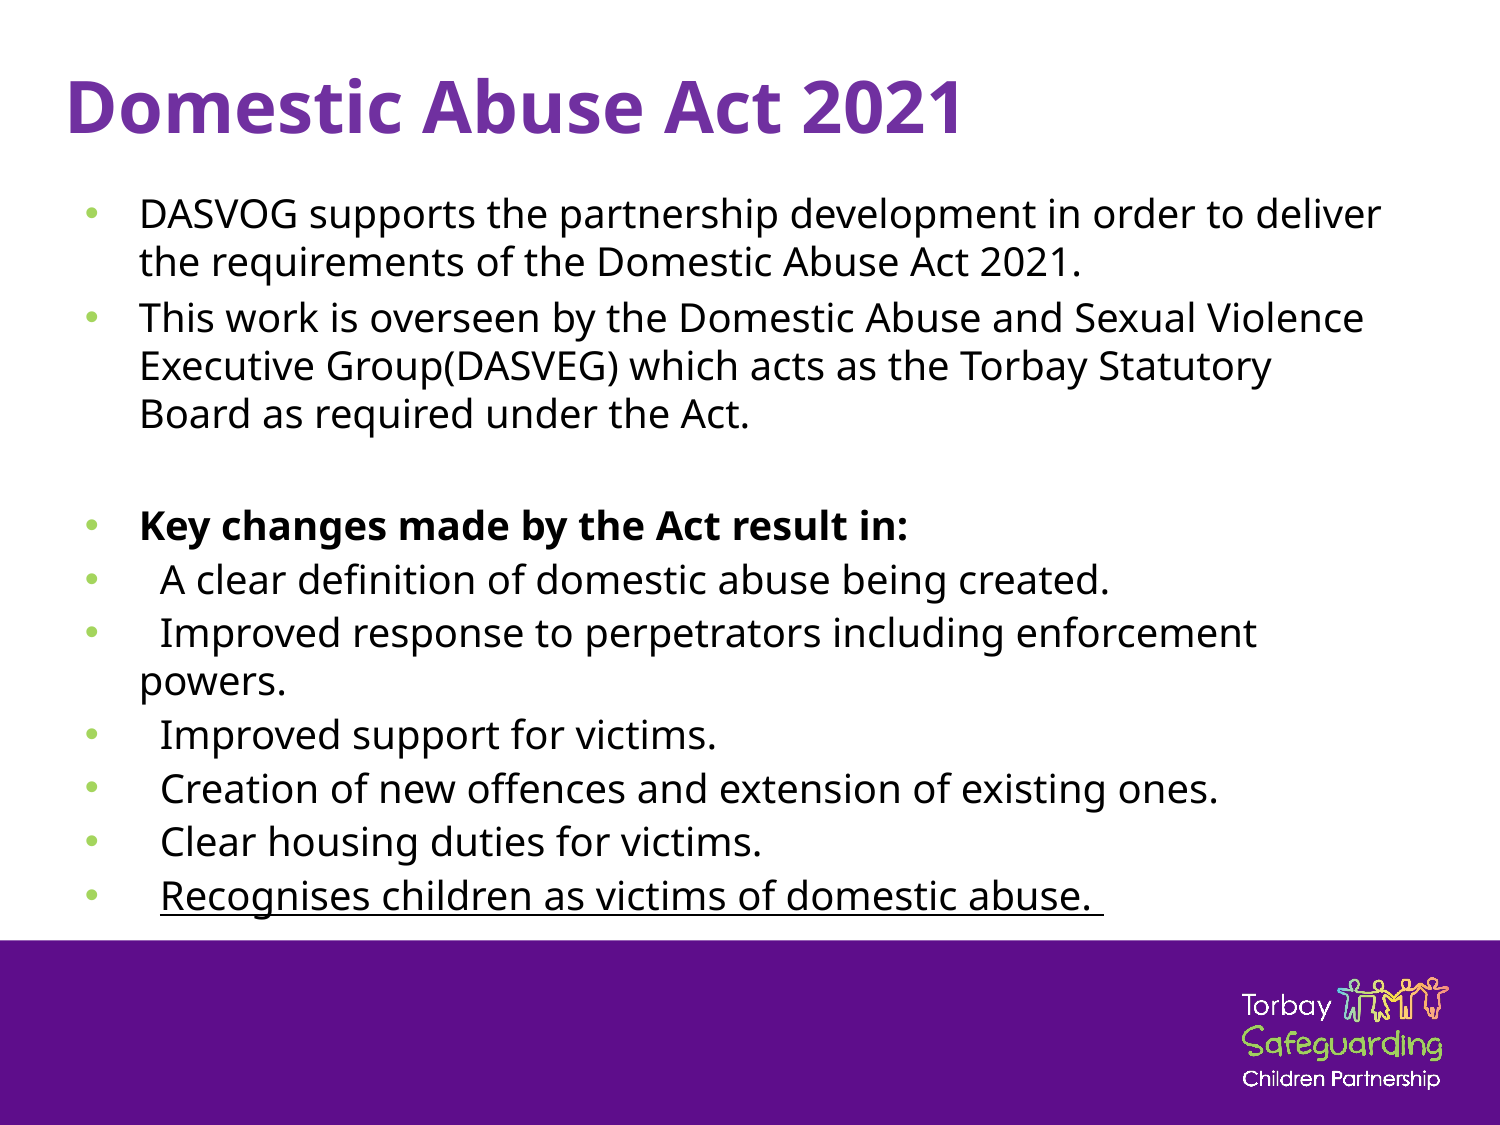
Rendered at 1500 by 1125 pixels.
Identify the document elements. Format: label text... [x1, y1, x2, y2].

list DASVOG supports the partnership development in order to deliver the requirements of the Domestic Abuse Act 2021. This work is overseen by the Domestic Abuse and Sexual Violence Executive Group(DASVEG) which acts as the Torbay Statutory Board as required under the Act. Key changes made by the Act result in: A clear definition of domestic abuse being created. Improved response to perpetrators including enforcement powers. Improved support for victims. Creation of new offences and extension of existing ones. Clear housing duties for victims. Recognises children as victims of domestic abuse. [69, 181, 1407, 933]
picture [1222, 952, 1467, 1125]
title Domestic Abuse Act 2021 [49, 53, 1376, 156]
